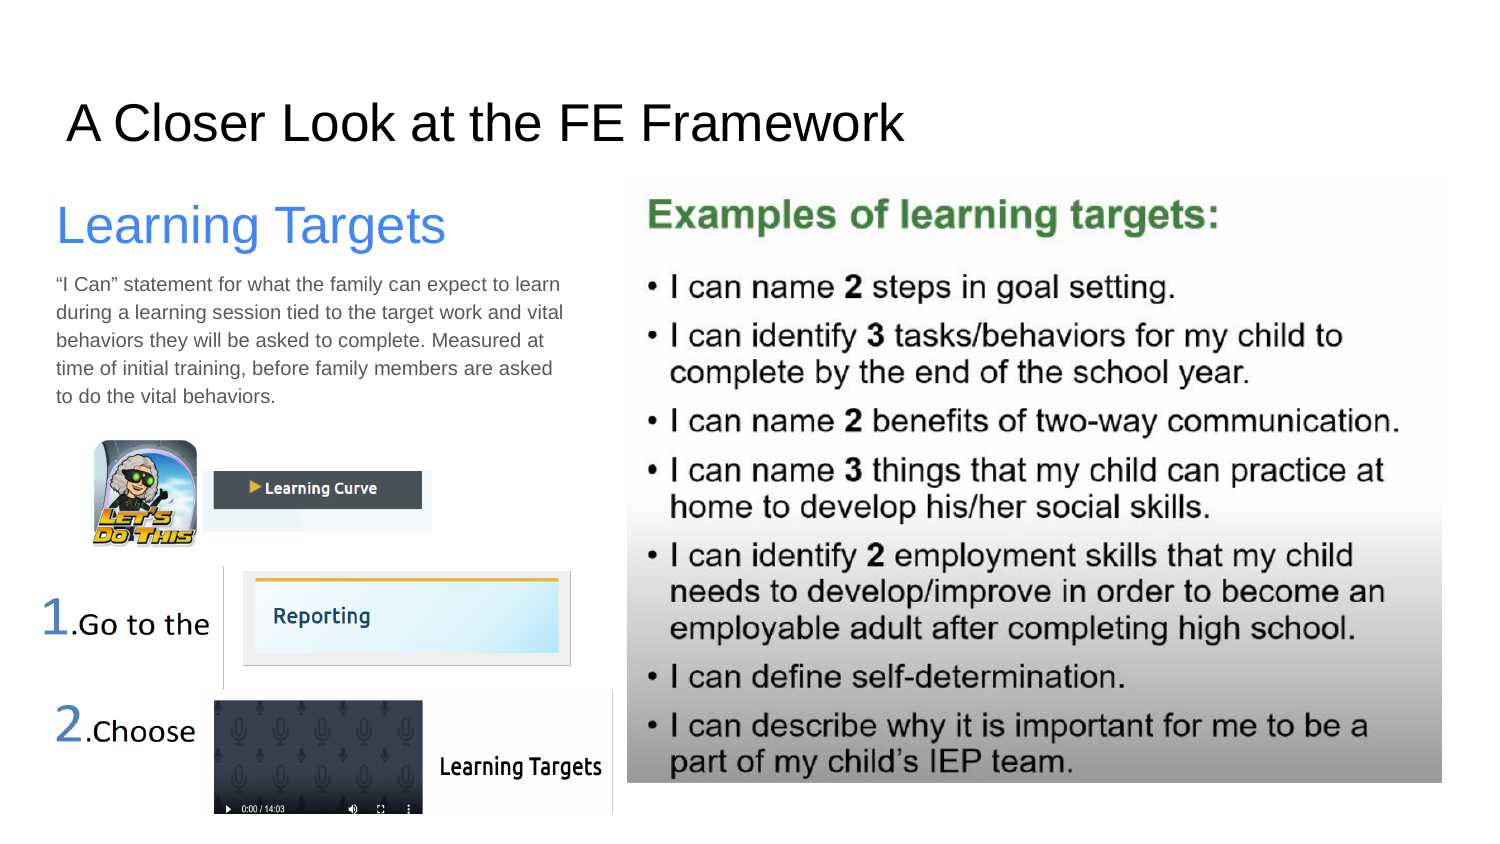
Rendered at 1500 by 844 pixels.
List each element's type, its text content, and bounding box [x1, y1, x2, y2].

picture [626, 155, 1442, 783]
title A Closer Look at the FE Framework [51, 72, 1449, 167]
picture [75, 415, 432, 557]
picture [243, 571, 571, 666]
picture [19, 566, 613, 815]
list Learning Targets “I Can” statement for what the family can expect to learn during a learning session tied to the target work and vital behaviors they will be asked to complete. Measured at time of initial training, before family members are asked to do the vital behaviors. [40, 166, 584, 427]
